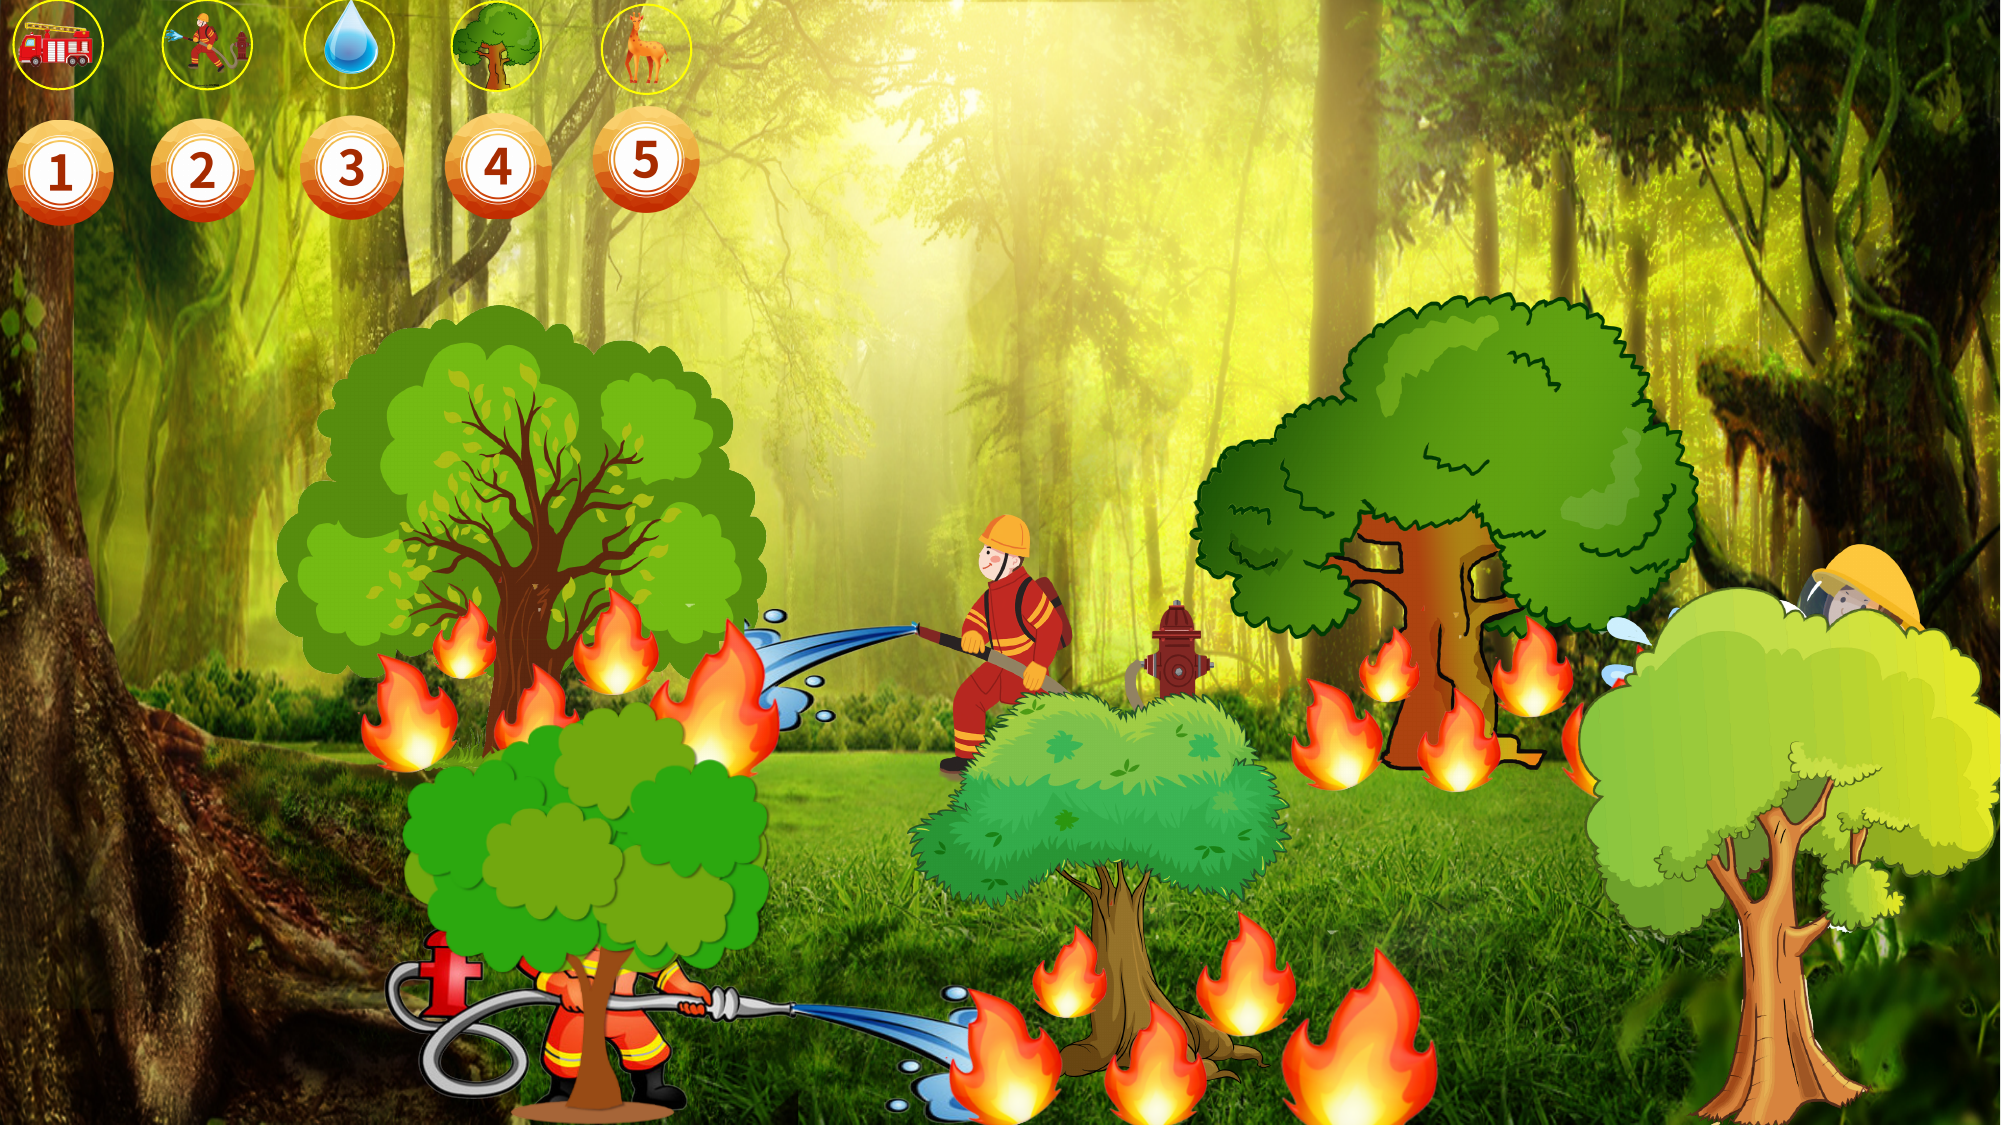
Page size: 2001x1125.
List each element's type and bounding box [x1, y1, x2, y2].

text_box [600, 3, 693, 95]
text_box [12, 0, 104, 91]
text_box [303, 0, 395, 90]
text_box [161, 0, 254, 91]
picture [0, 0, 2001, 1125]
text_box [450, 0, 543, 92]
